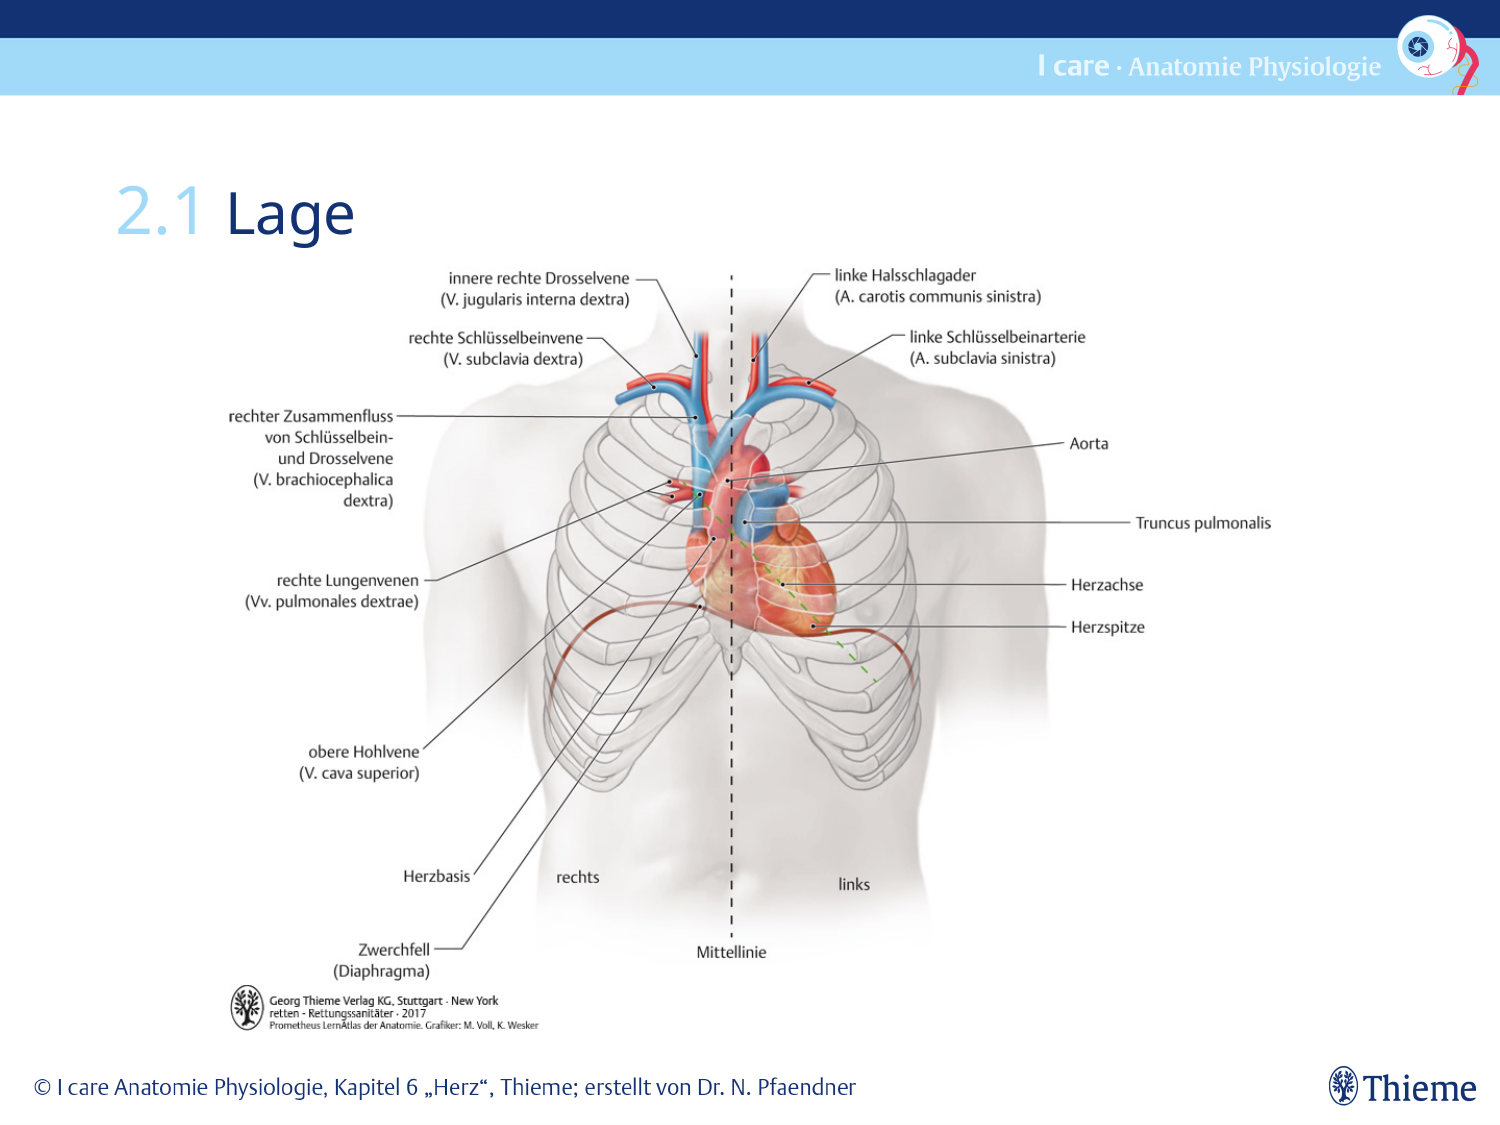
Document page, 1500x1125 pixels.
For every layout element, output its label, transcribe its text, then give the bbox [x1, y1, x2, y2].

text_box 2.1 Lage [100, 148, 1451, 268]
picture [0, 0, 1500, 1125]
